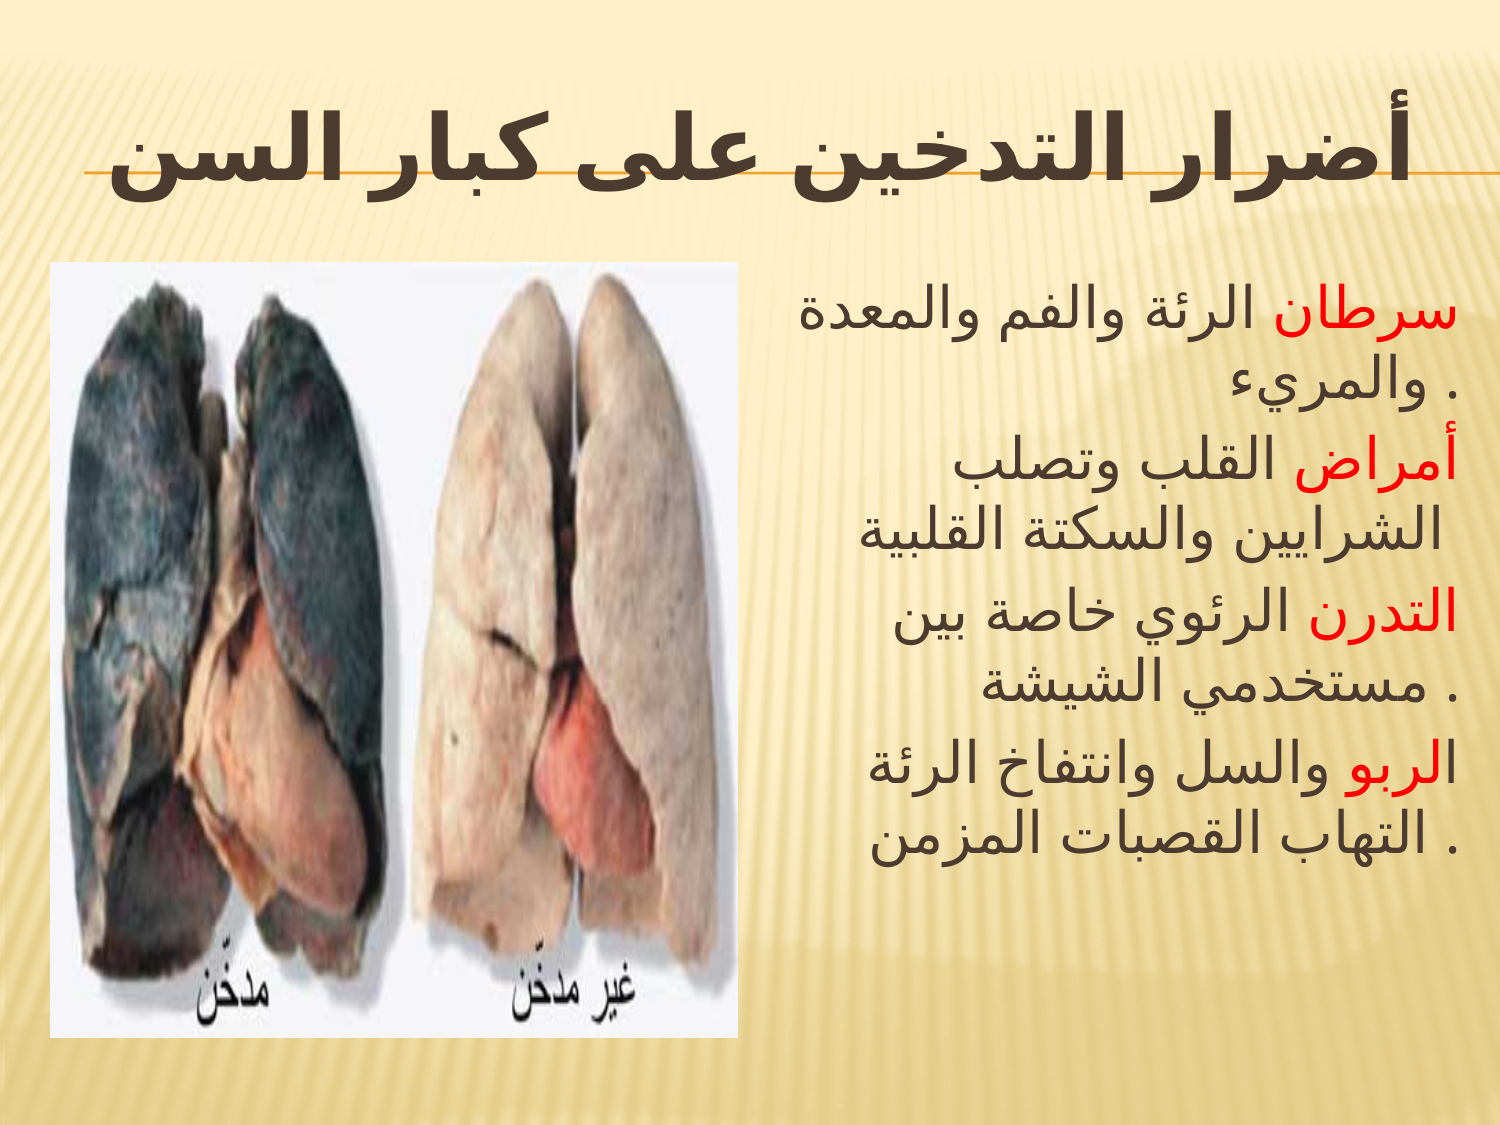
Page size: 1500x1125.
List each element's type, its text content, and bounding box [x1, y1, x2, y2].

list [49, 262, 738, 1038]
title أضرار التدخين على كبار السن [49, 75, 1475, 213]
list سرطان الرئة والفم والمعدة والمريء . أمراض القلب وتصلب الشرايين والسكتة القلبية التدرن الرئوي خاصة بين مستخدمي الشيشة . الربو والسل وانتفاخ الرئة التهاب القصبات المزمن . [762, 262, 1475, 1038]
